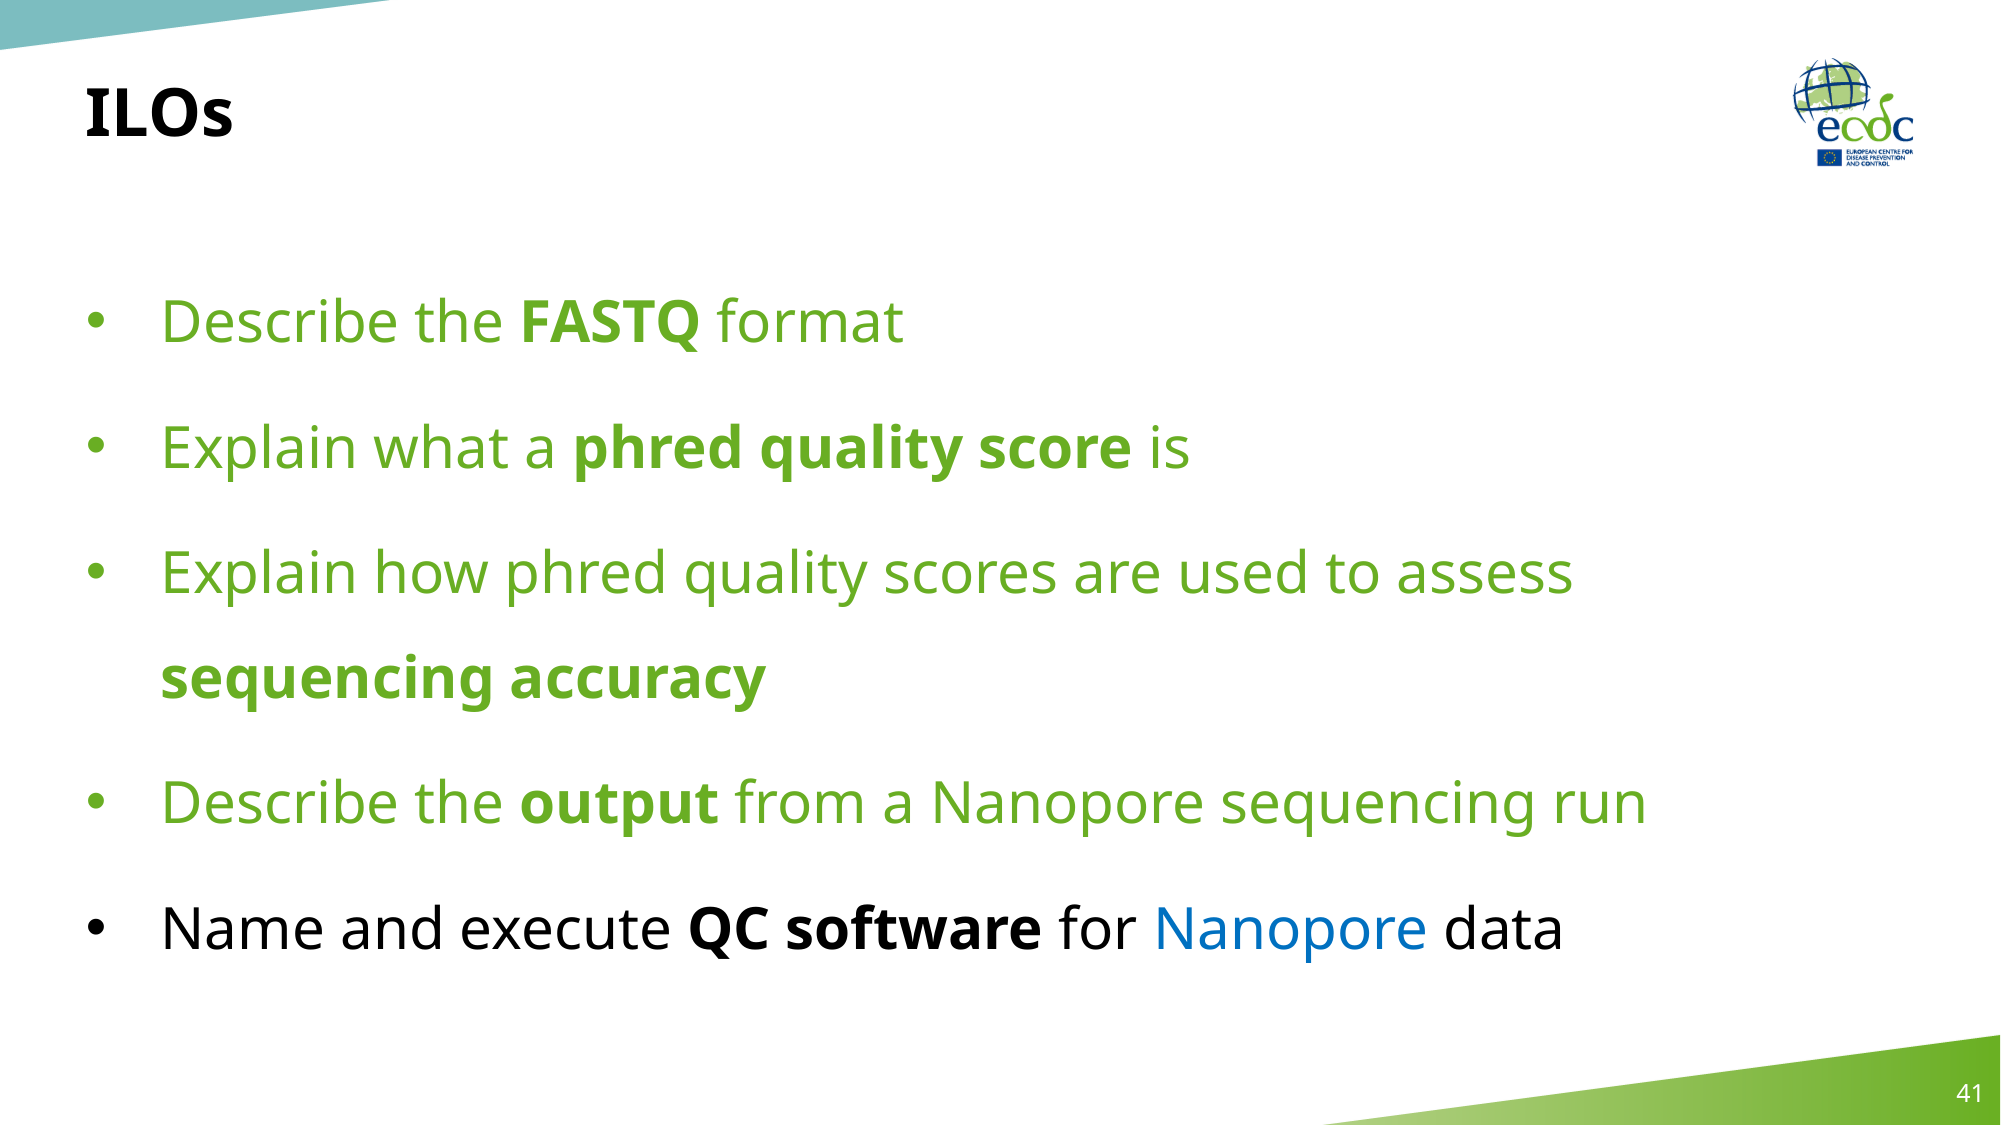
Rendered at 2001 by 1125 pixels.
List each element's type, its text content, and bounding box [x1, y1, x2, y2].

title ILOs [70, 36, 1770, 193]
slide_number 41 [1580, 1062, 2000, 1123]
list Describe the FASTQ format Explain what a phred quality score is Explain how phred quality scores are used to assess sequencing accuracy Describe the output from a Nanopore sequencing run Name and execute QC software for Nanopore data [70, 241, 1934, 1014]
picture [0, 0, 2001, 1125]
